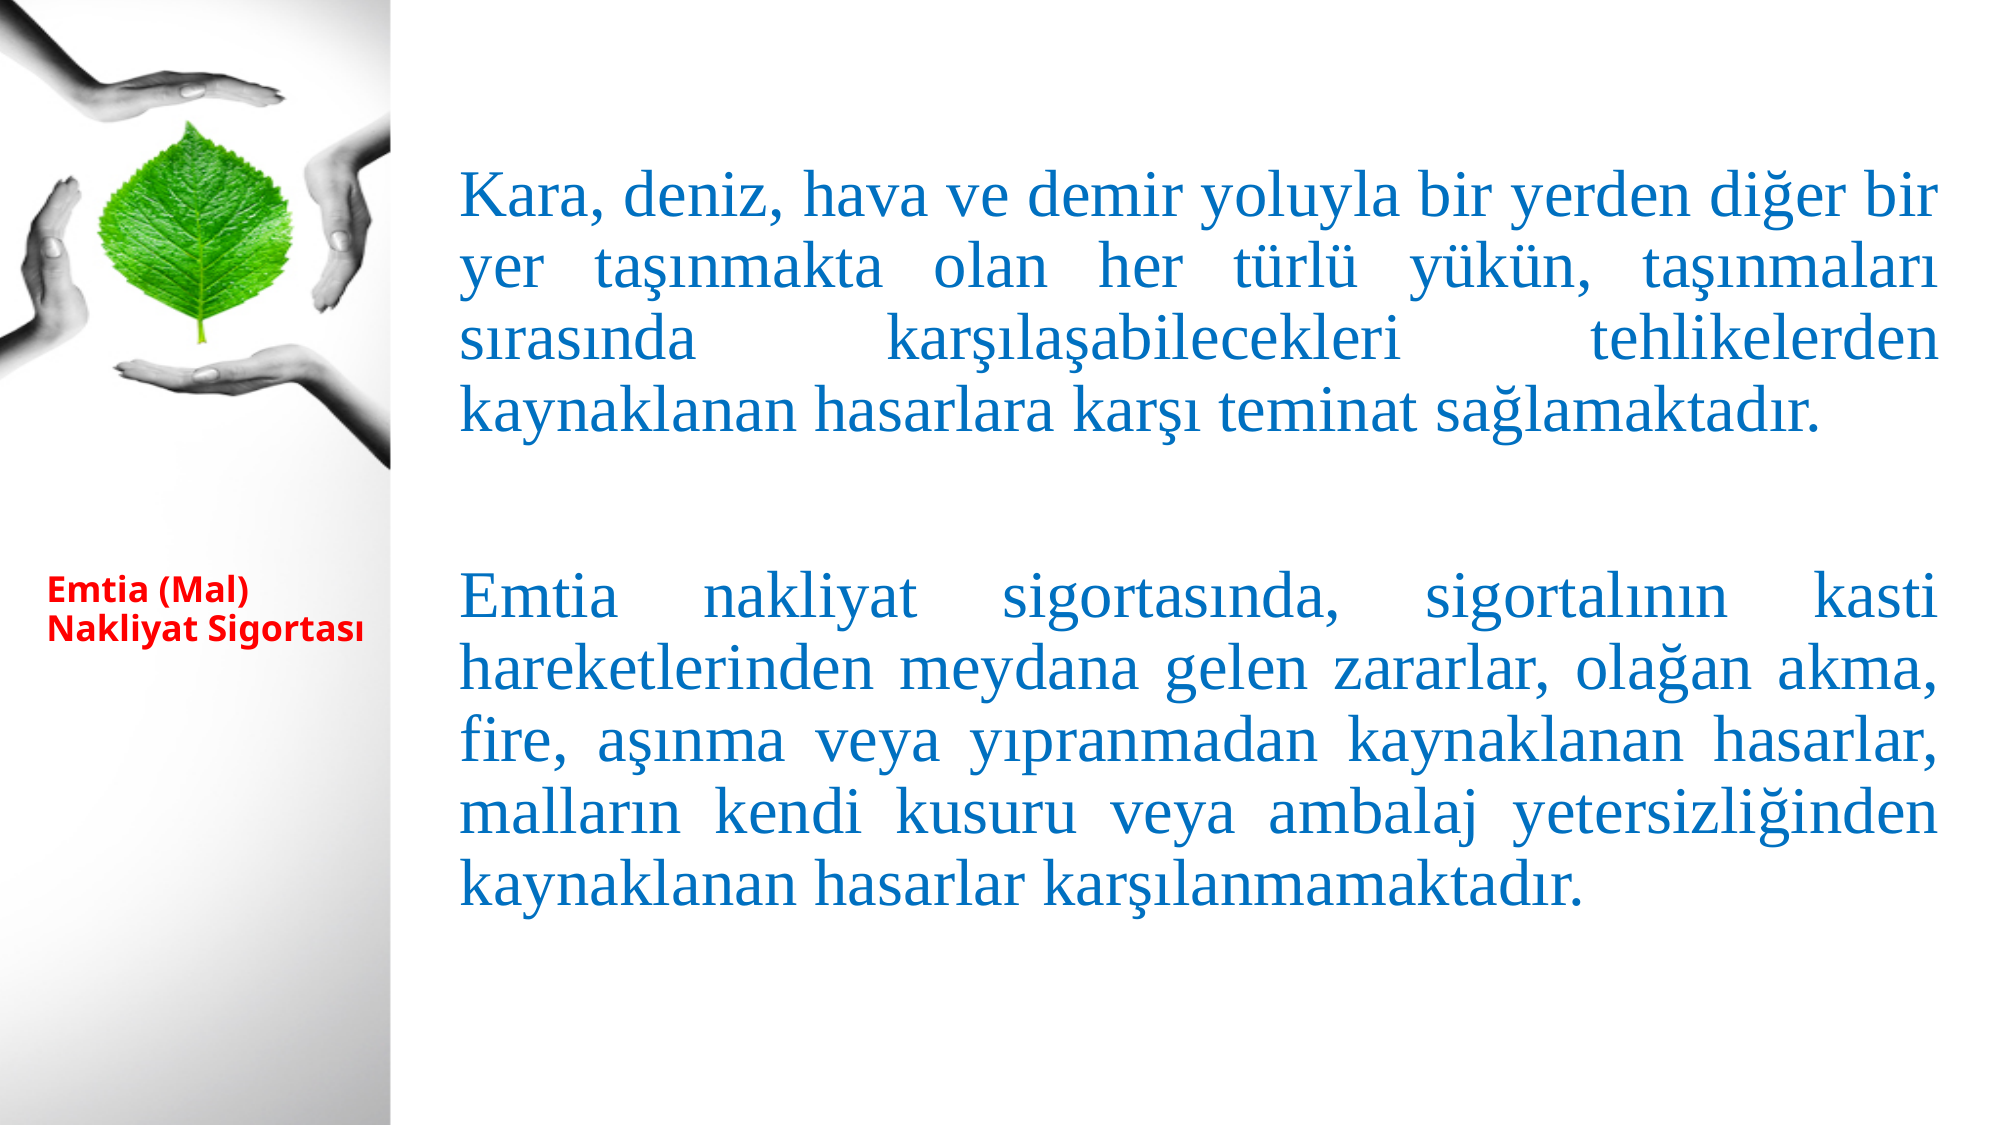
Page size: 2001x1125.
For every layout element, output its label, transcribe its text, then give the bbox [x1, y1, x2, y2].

title Emtia (Mal) Nakliyat Sigortası [31, 551, 410, 670]
picture [0, 0, 2001, 1125]
list Kara, deniz, hava ve demir yoluyla bir yerden diğer bir yer taşınmakta olan her türlü yükün, taşınmaları sırasında karşılaşabilecekleri tehlikelerden kaynaklanan hasarlara karşı teminat sağlamaktadır. Emtia nakliyat sigortasında, sigortalının kasti hareketlerinden meydana gelen zararlar, olağan akma, fire, aşınma veya yıpranmadan kaynaklanan hasarlar, malların kendi kusuru veya ambalaj yetersizliğinden kaynaklanan hasarlar karşılanmamaktadır. [444, 70, 1957, 927]
